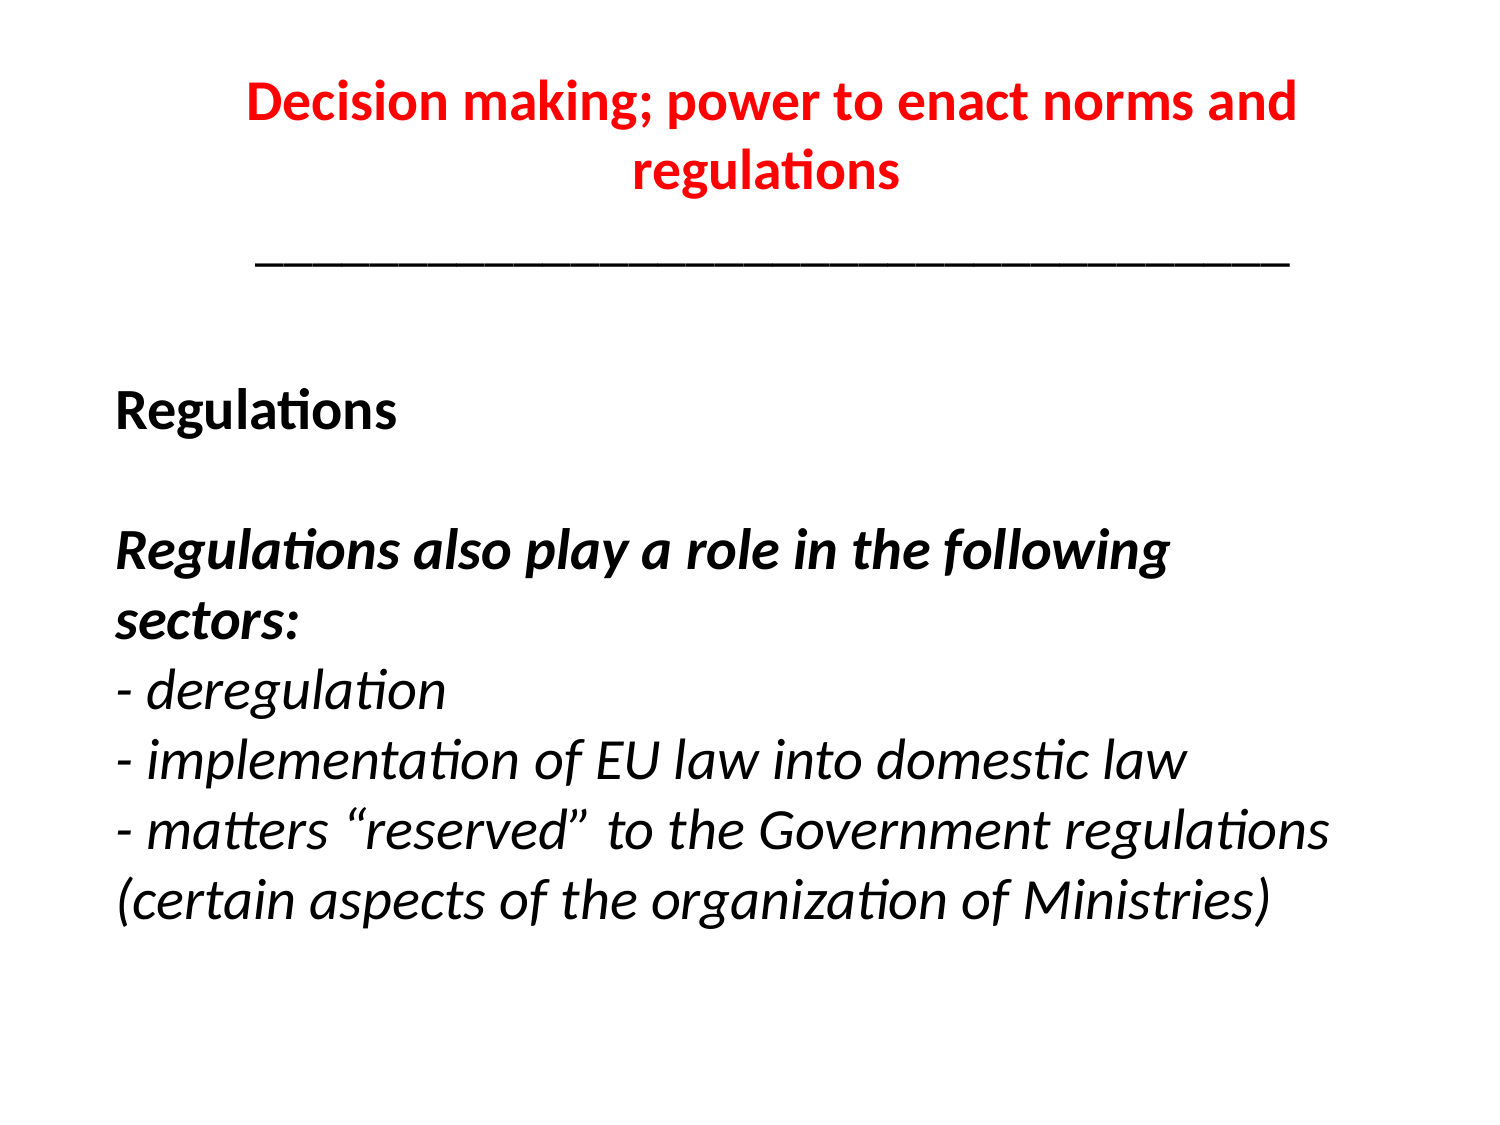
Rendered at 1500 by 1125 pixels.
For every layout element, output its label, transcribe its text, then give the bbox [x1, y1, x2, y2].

title Regulations Regulations also play a role in the following sectors: - deregulation - implementation of EU law into domestic law - matters “reserved” to the Government regulations (certain aspects of the organization of Ministries) [100, 243, 1376, 1059]
text_box Decision making; power to enact norms and regulations ____________________________________ [135, 54, 1411, 279]
